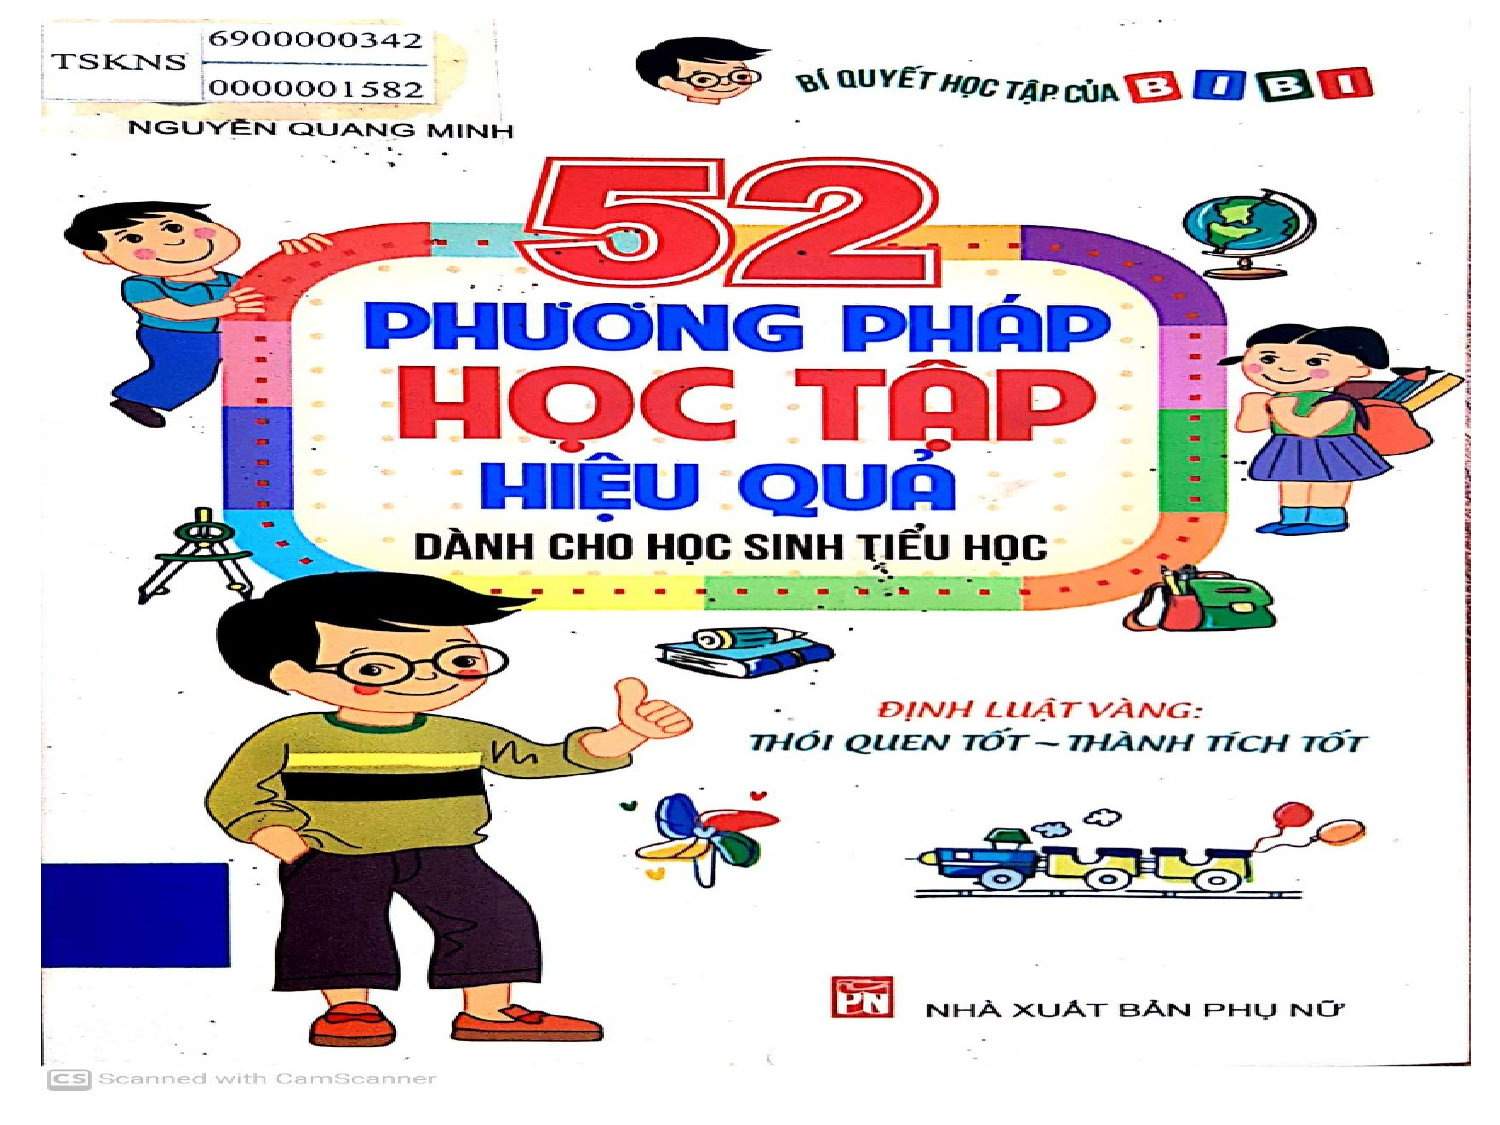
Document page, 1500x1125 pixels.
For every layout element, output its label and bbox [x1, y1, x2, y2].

list [41, 18, 1471, 1095]
